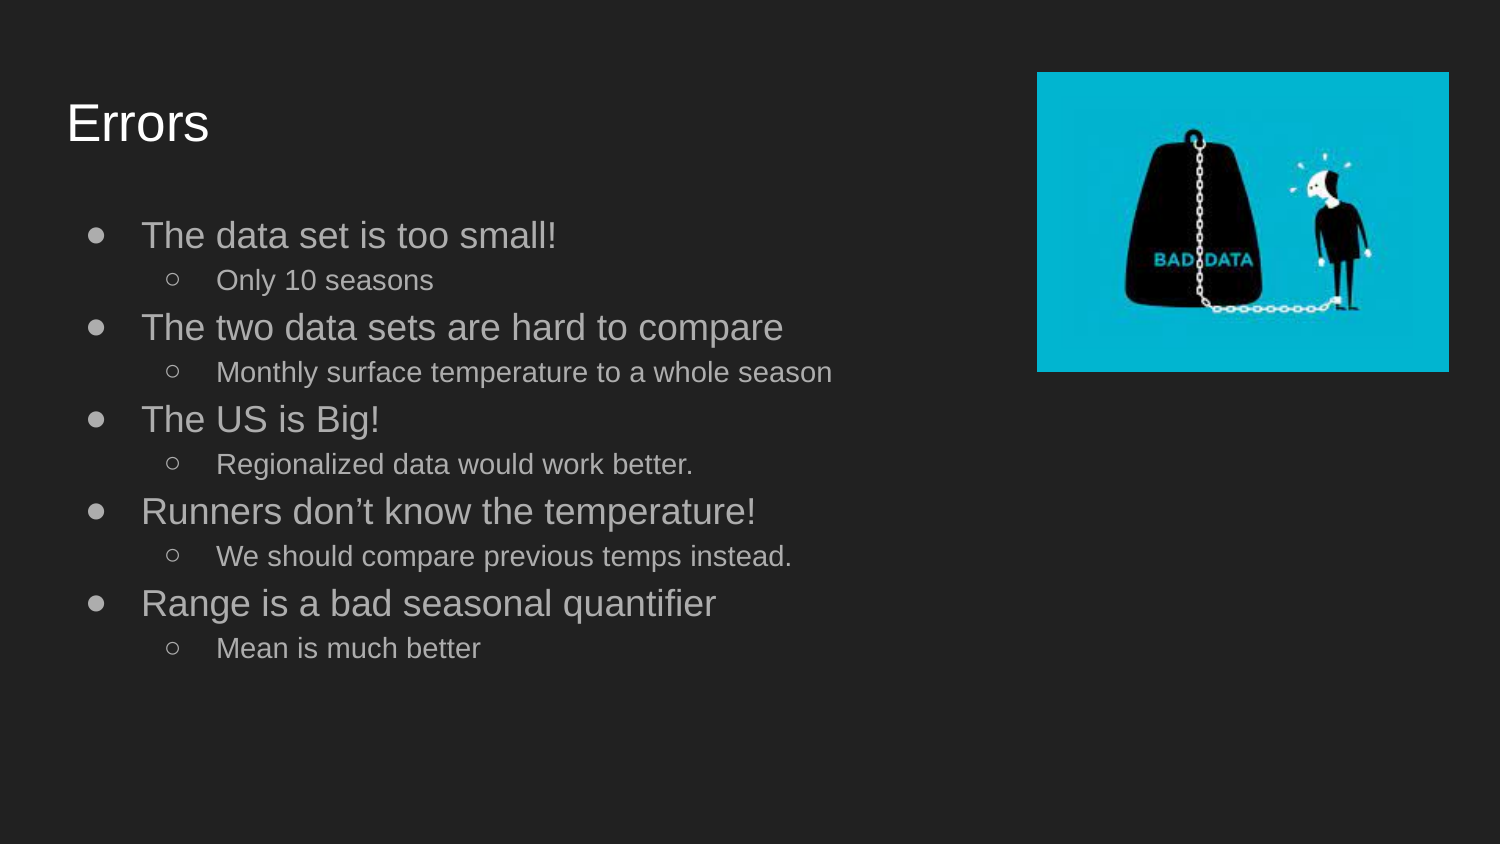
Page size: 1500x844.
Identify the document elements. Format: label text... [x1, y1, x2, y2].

list The data set is too small! Only 10 seasons The two data sets are hard to compare Monthly surface temperature to a whole season The US is Big! Regionalized data would work better. Runners don’t know the temperature! We should compare previous temps instead. Range is a bad seasonal quantifier Mean is much better [51, 189, 1449, 750]
picture [1037, 72, 1450, 372]
title Errors [51, 72, 1036, 167]
